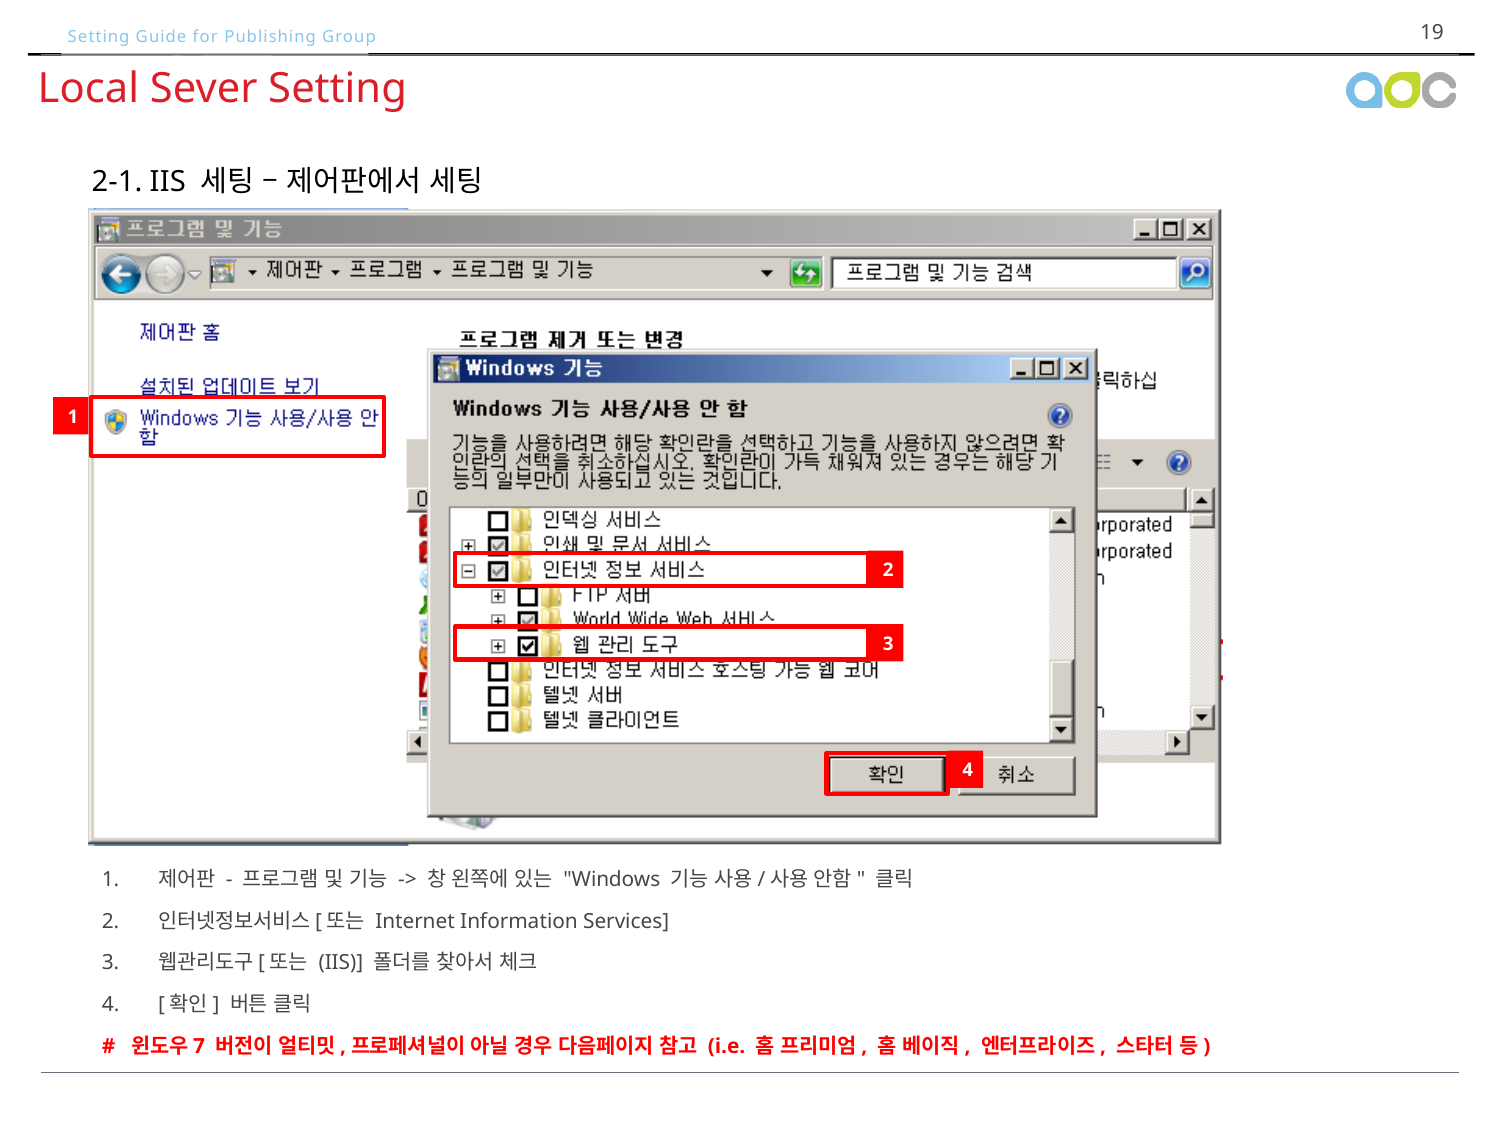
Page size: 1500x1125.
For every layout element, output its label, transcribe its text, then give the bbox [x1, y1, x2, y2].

text_box 2-1. IIS 세팅 – 제어판에서 세팅 [76, 154, 609, 205]
text_box 1 [53, 397, 83, 435]
picture [88, 207, 1224, 846]
text_box Local Sever Setting [22, 53, 1459, 120]
text_box 제어판 - 프로그램 및 기능 -> 창 왼쪽에 있는 "Windows 기능 사용/사용 안함" 클릭 인터넷정보서비스[또는 Internet Information Services] 웹관리도구[또는 (IIS)] 폴더를 찾아서 체크 [확인] 버튼 클릭 # 윈도우7 버전이 얼티밋,프로페셔널이 아닐 경우 다음페이지 참고 (i.e. 홈 프리미엄, 홈 베이직, 엔터프라이즈, 스타터 등) [86, 845, 1459, 1065]
picture [1346, 72, 1456, 109]
